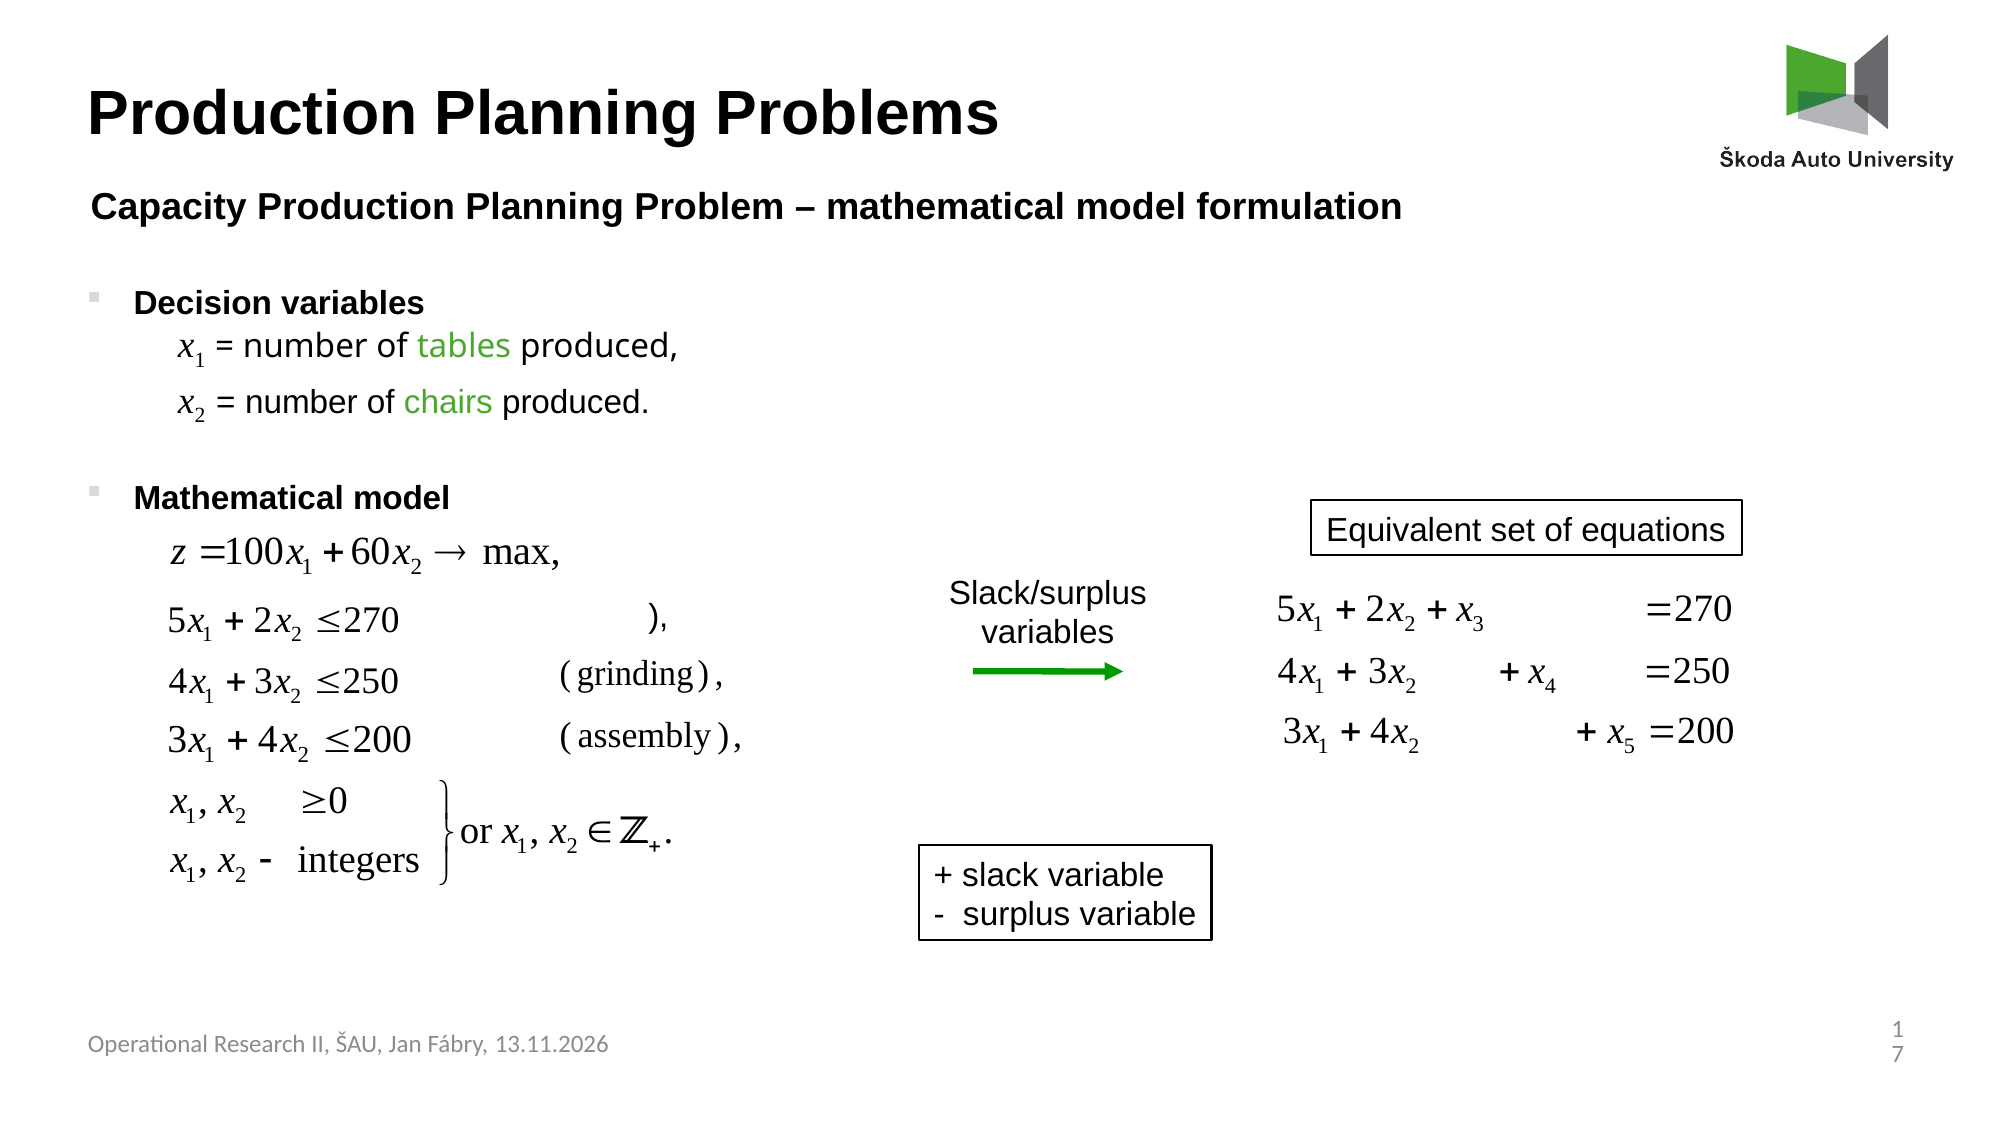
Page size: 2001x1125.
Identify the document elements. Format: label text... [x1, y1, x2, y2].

text_box Slack/surplus variables [926, 563, 1170, 658]
picture [1719, 34, 1954, 175]
text_box + slack variable - surplus variable [918, 845, 1212, 940]
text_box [1278, 705, 1742, 764]
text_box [162, 771, 679, 895]
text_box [162, 594, 407, 651]
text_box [162, 655, 407, 712]
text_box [162, 712, 421, 771]
list Capacity Production Planning Problem – mathematical model formulation [75, 174, 1592, 236]
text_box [1271, 582, 1739, 641]
list Production Planning Problems [72, 72, 1593, 158]
footer Operational Research II, ŠAU, Jan Fábry, 03.03.2025 [72, 1012, 1148, 1073]
list Decision variables Mathematical model [71, 270, 1929, 890]
slide_number 17 [1876, 1003, 1929, 1053]
text_box [972, 665, 1124, 678]
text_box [162, 524, 567, 585]
text_box x1 = number of tables produced, x2 = number of chairs produced. [162, 312, 1001, 432]
text_box Equivalent set of equations [1311, 500, 1742, 556]
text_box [1271, 645, 1736, 703]
